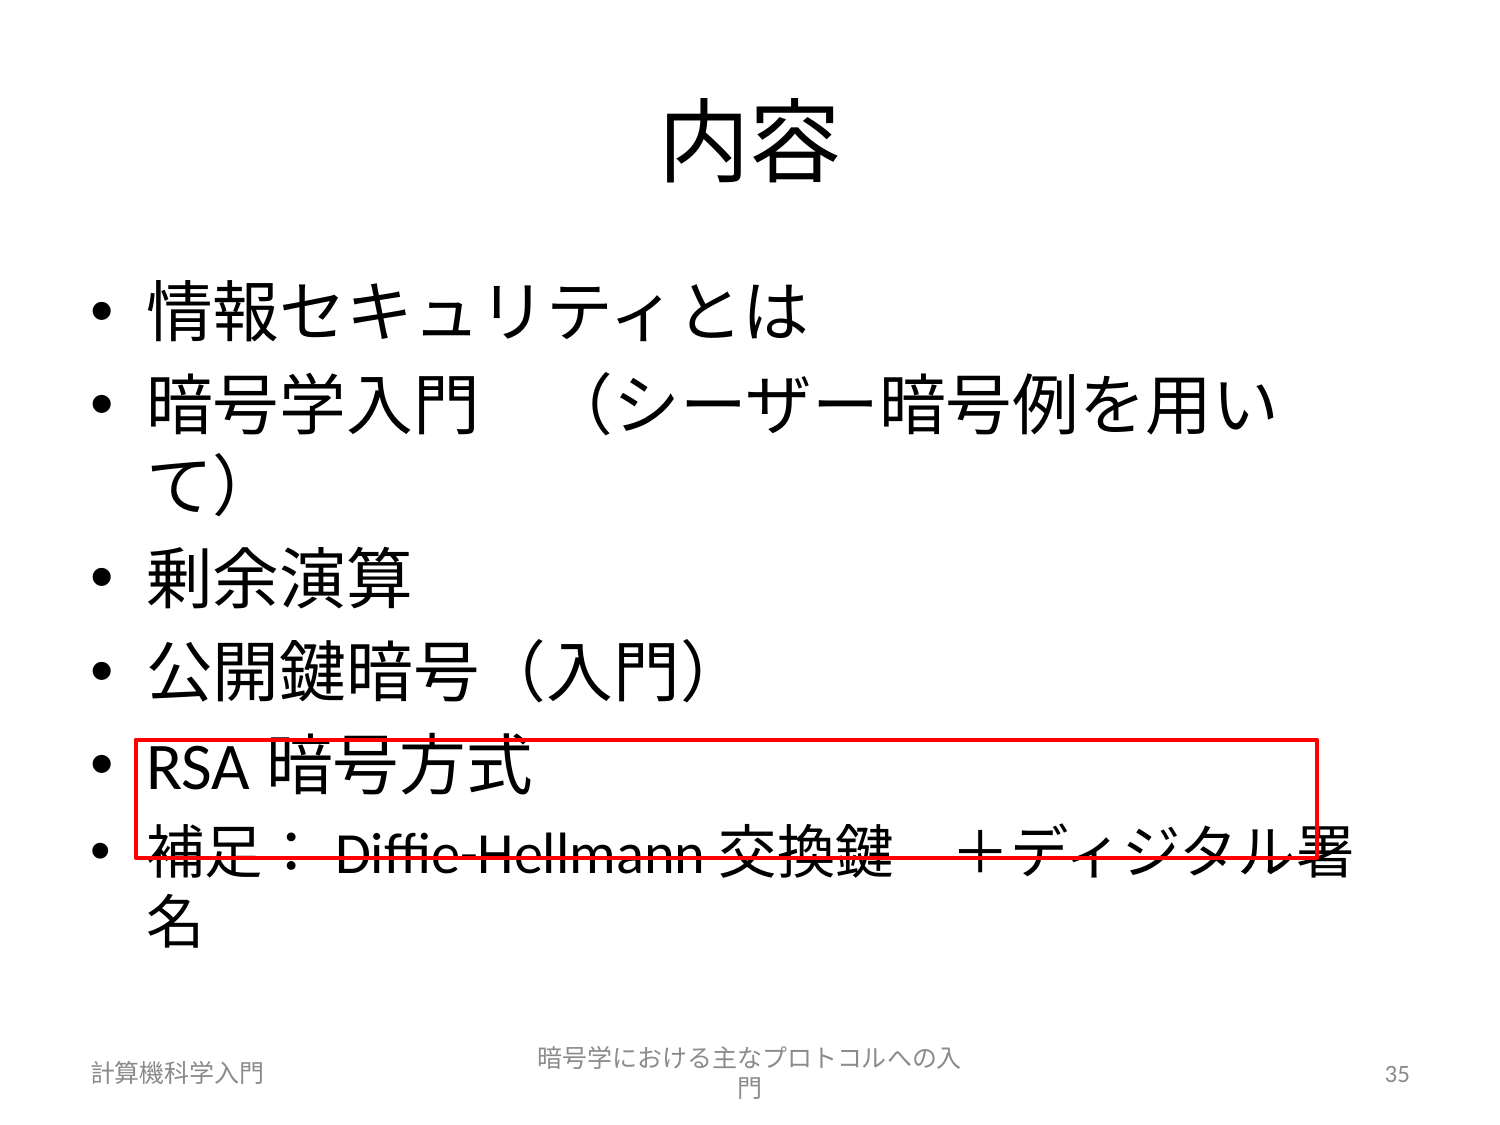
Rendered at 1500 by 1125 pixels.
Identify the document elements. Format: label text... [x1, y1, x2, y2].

list 情報セキュリティとは 暗号学入門 （シーザー暗号例を用いて） 剰余演算 公開鍵暗号（入門） RSA暗号方式 補足：Diffie-Hellmann交換鍵 ＋ディジタル署名 [75, 262, 1425, 1005]
footer 暗号学における主なプロトコルへの入門 [512, 1042, 988, 1103]
text_box [134, 738, 1319, 860]
slide_number 35 [1074, 1042, 1425, 1103]
slide_number 計算機科学入門 [75, 1042, 425, 1103]
title 内容 [75, 45, 1425, 233]
